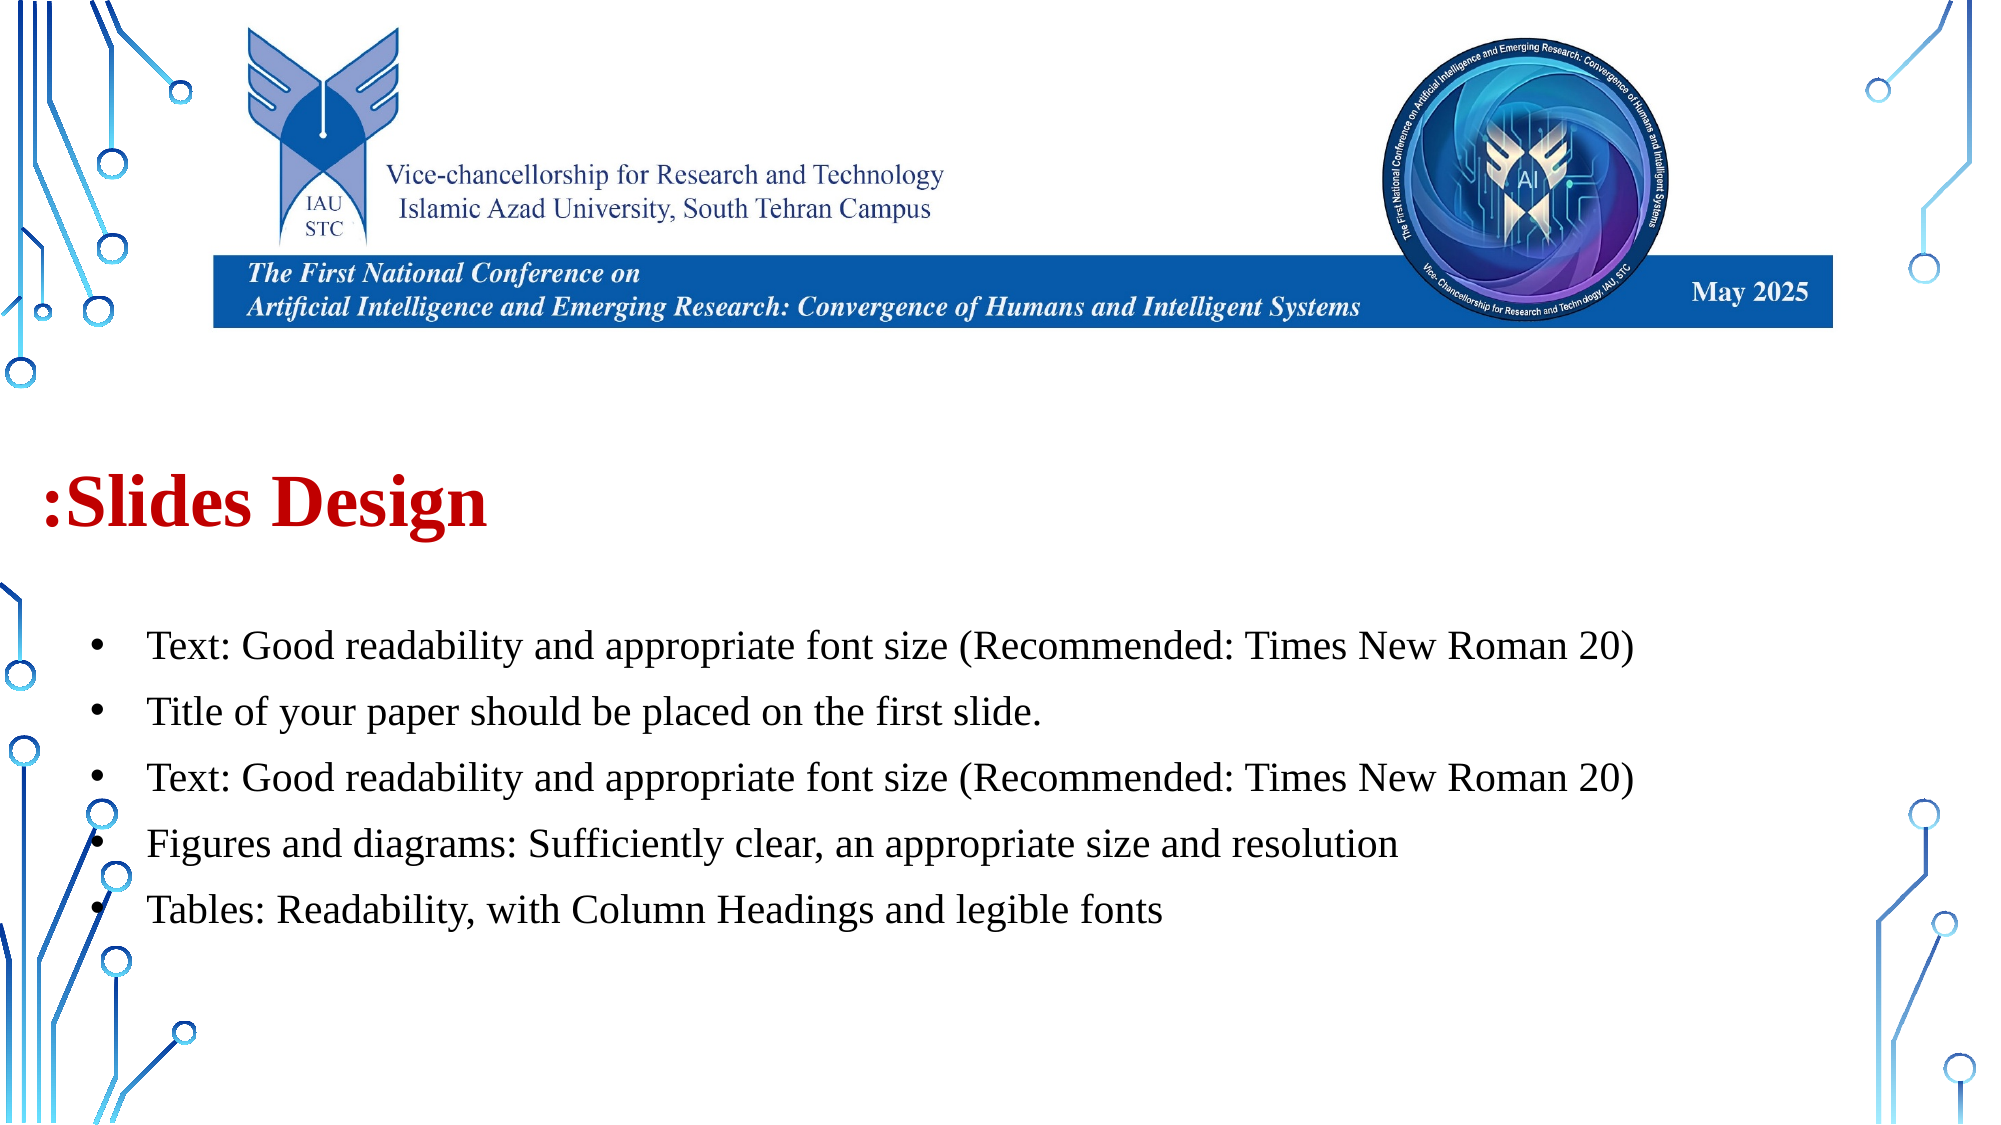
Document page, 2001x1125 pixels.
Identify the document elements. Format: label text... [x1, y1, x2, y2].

text_box Title of your paper should be placed on the first slide. Text: Good readability and appropriate font size (Recommended: Times New Roman 20) Title of your paper should be placed on the first slide. Text: Good readability and appropriate font size (Recommended: Times New Roman 20) Figures and diagrams: Sufficiently clear, an appropriate size and resolution Tables: Readability, with Column Headings and legible fonts [74, 550, 2000, 1125]
text_box Slides Design: [25, 417, 1476, 551]
picture [197, 15, 1842, 333]
